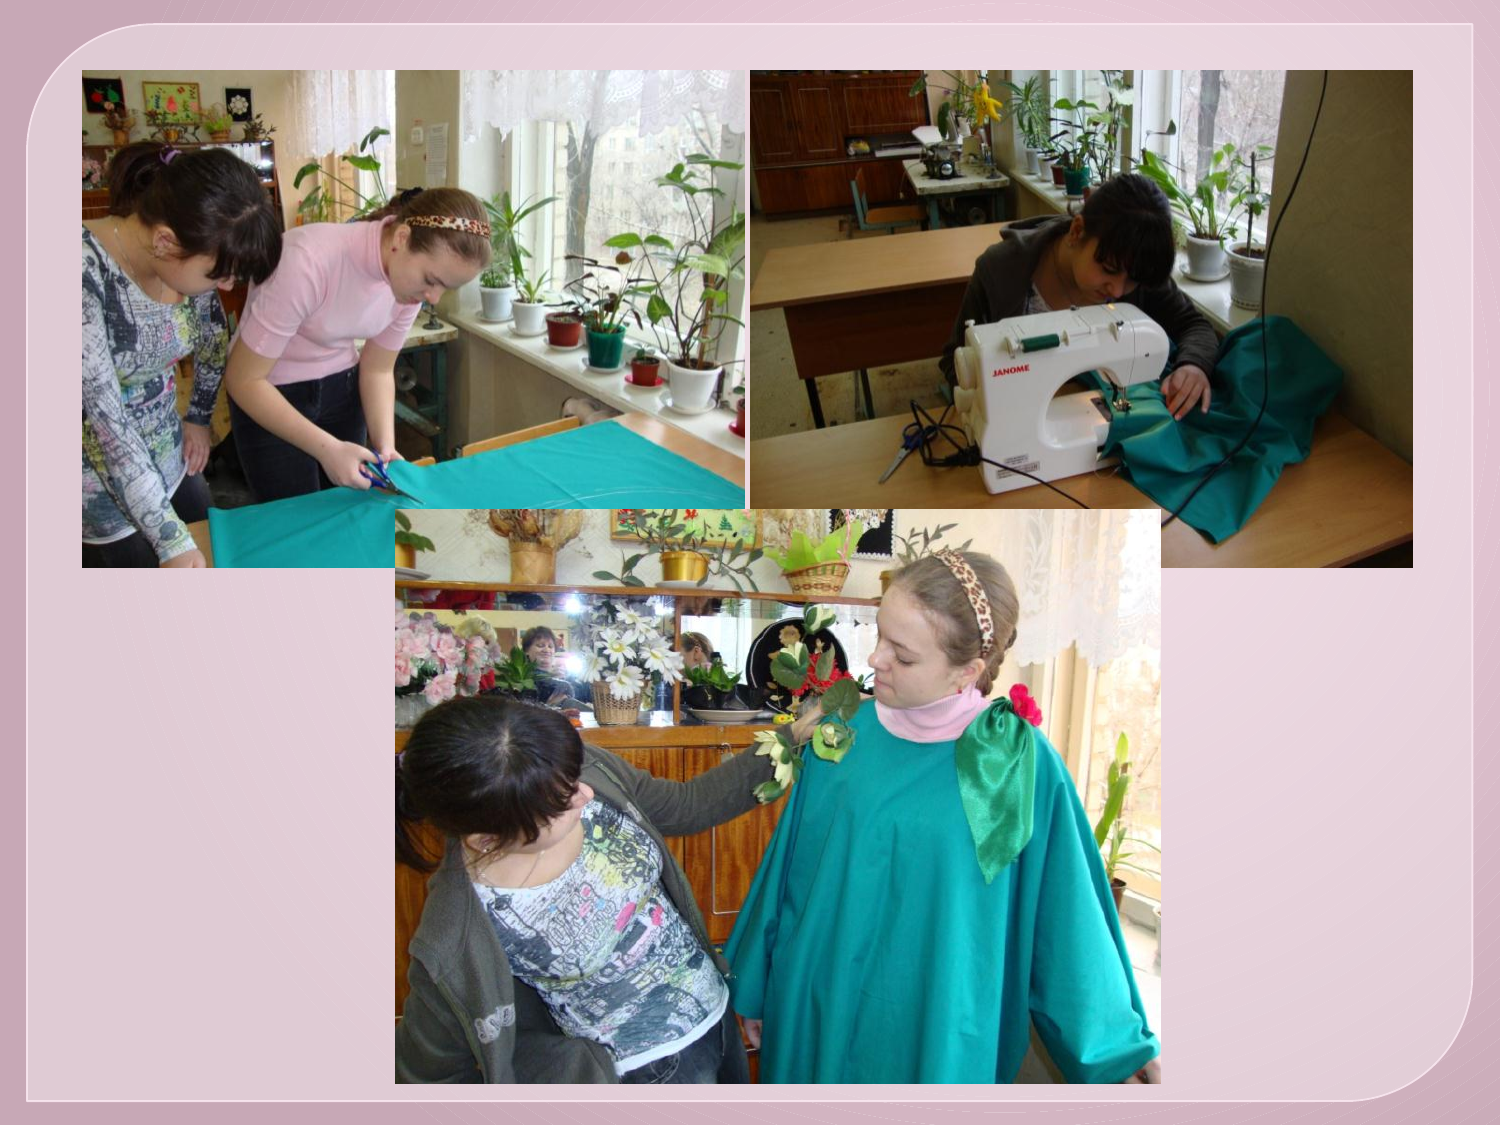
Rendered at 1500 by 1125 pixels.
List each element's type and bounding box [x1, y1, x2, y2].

list [749, 70, 1414, 568]
picture [395, 509, 1161, 1084]
list [81, 70, 746, 568]
